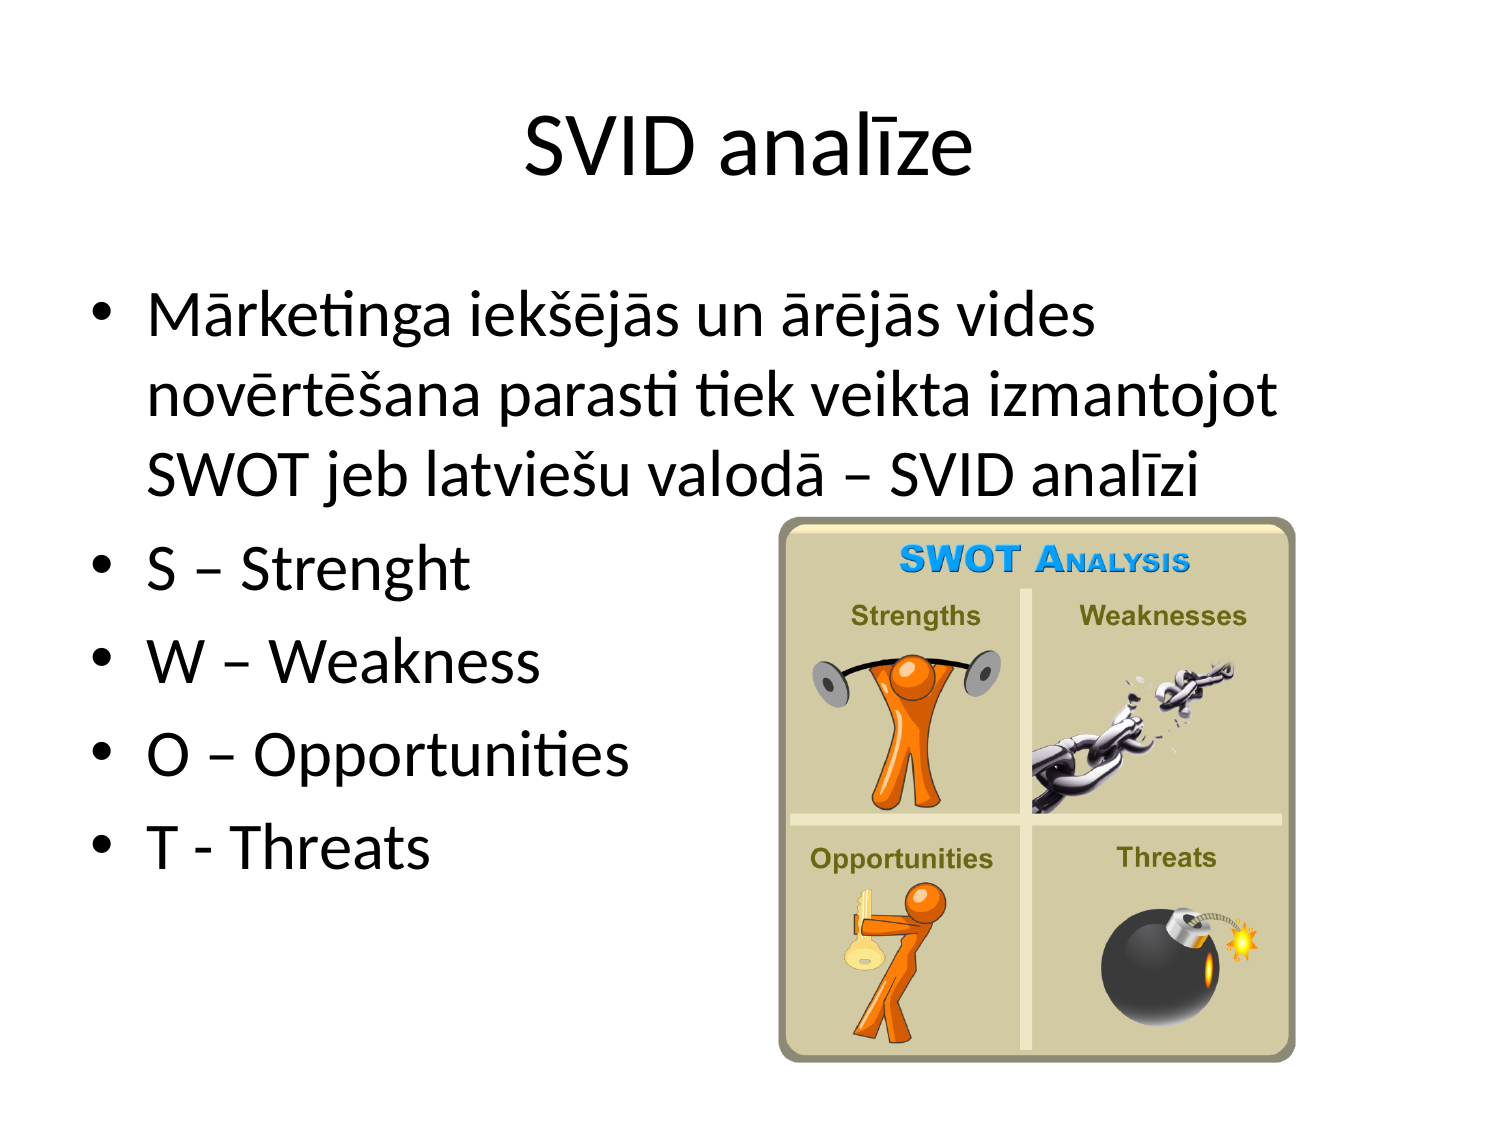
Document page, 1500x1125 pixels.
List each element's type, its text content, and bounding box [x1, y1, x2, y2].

list Mārketinga iekšējās un ārējās vides novērtēšana parasti tiek veikta izmantojot SWOT jeb latviešu valodā – SVID analīzi S – Strenght W – Weakness O – Opportunities T - Threats [75, 262, 1425, 1005]
title SVID analīze [75, 45, 1425, 233]
picture [774, 512, 1301, 1067]
